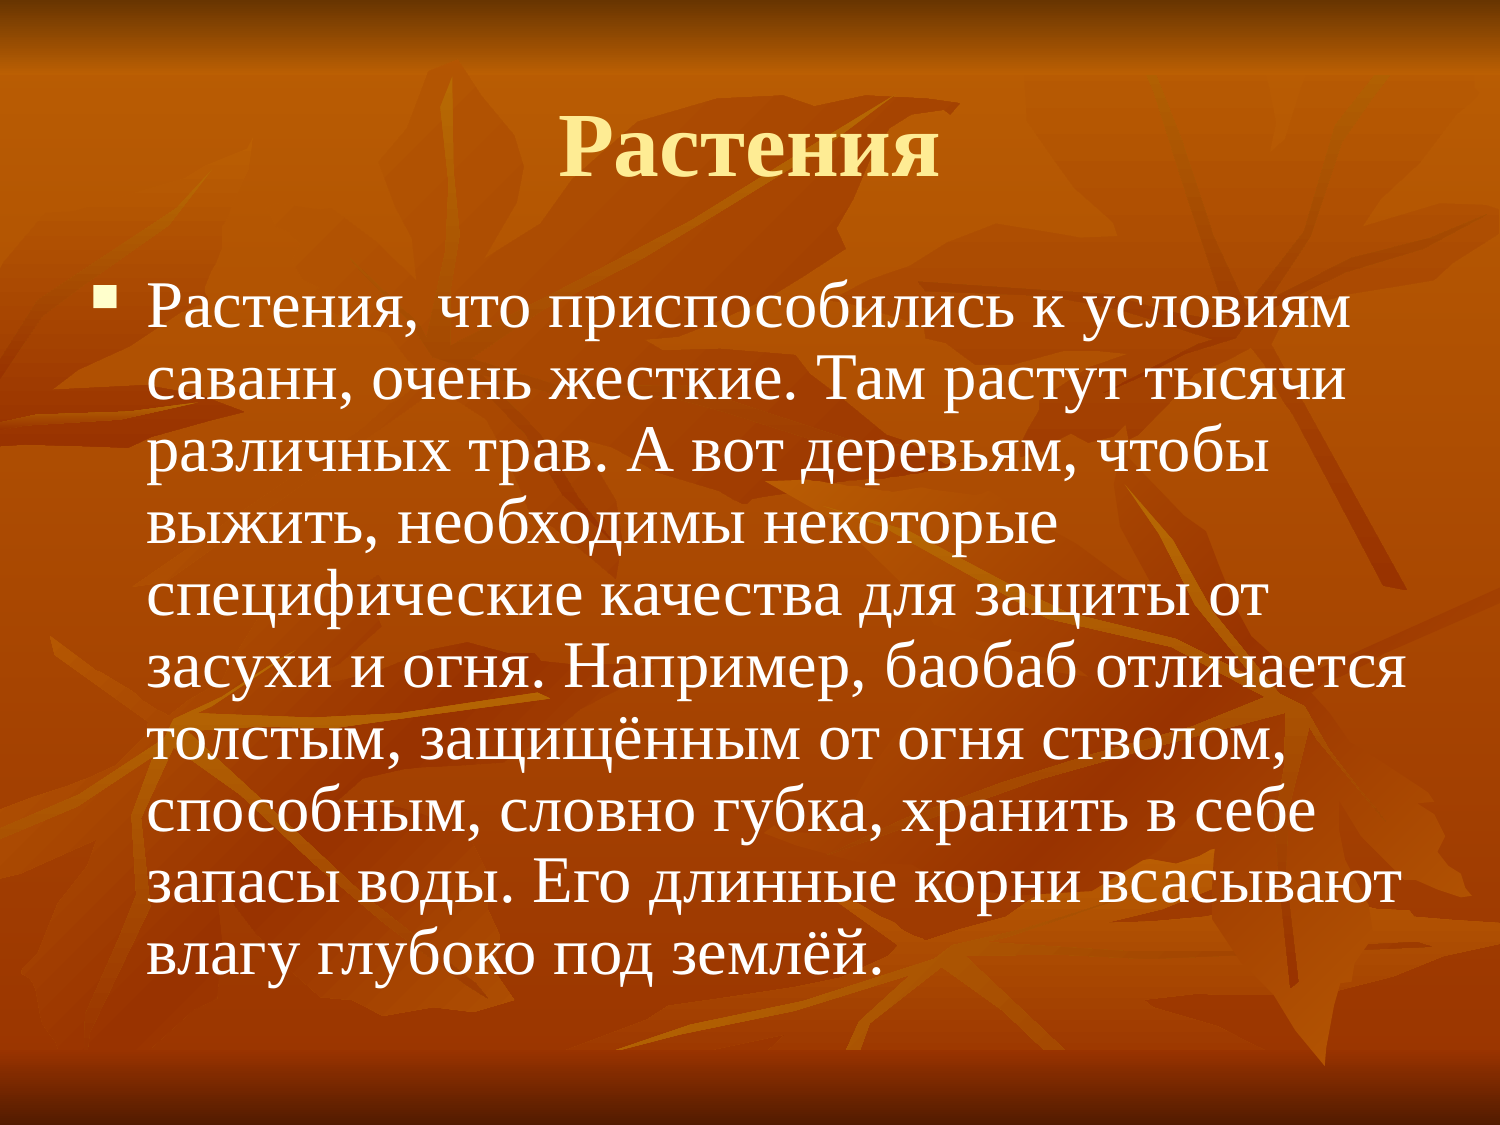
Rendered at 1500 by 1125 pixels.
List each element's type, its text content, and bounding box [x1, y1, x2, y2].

title Растения [74, 45, 1426, 234]
list Растения, что приспособились к условиям саванн, очень жесткие. Там растут тысячи различных трав. А вот деревьям, чтобы выжить, необходимы некоторые специфические качества для защиты от засухи и огня. Например, баобаб отличается толстым, защищённым от огня стволом, способным, словно губка, хранить в себе запасы воды. Его длинные корни всасывают влагу глубоко под землёй. [74, 262, 1426, 1006]
